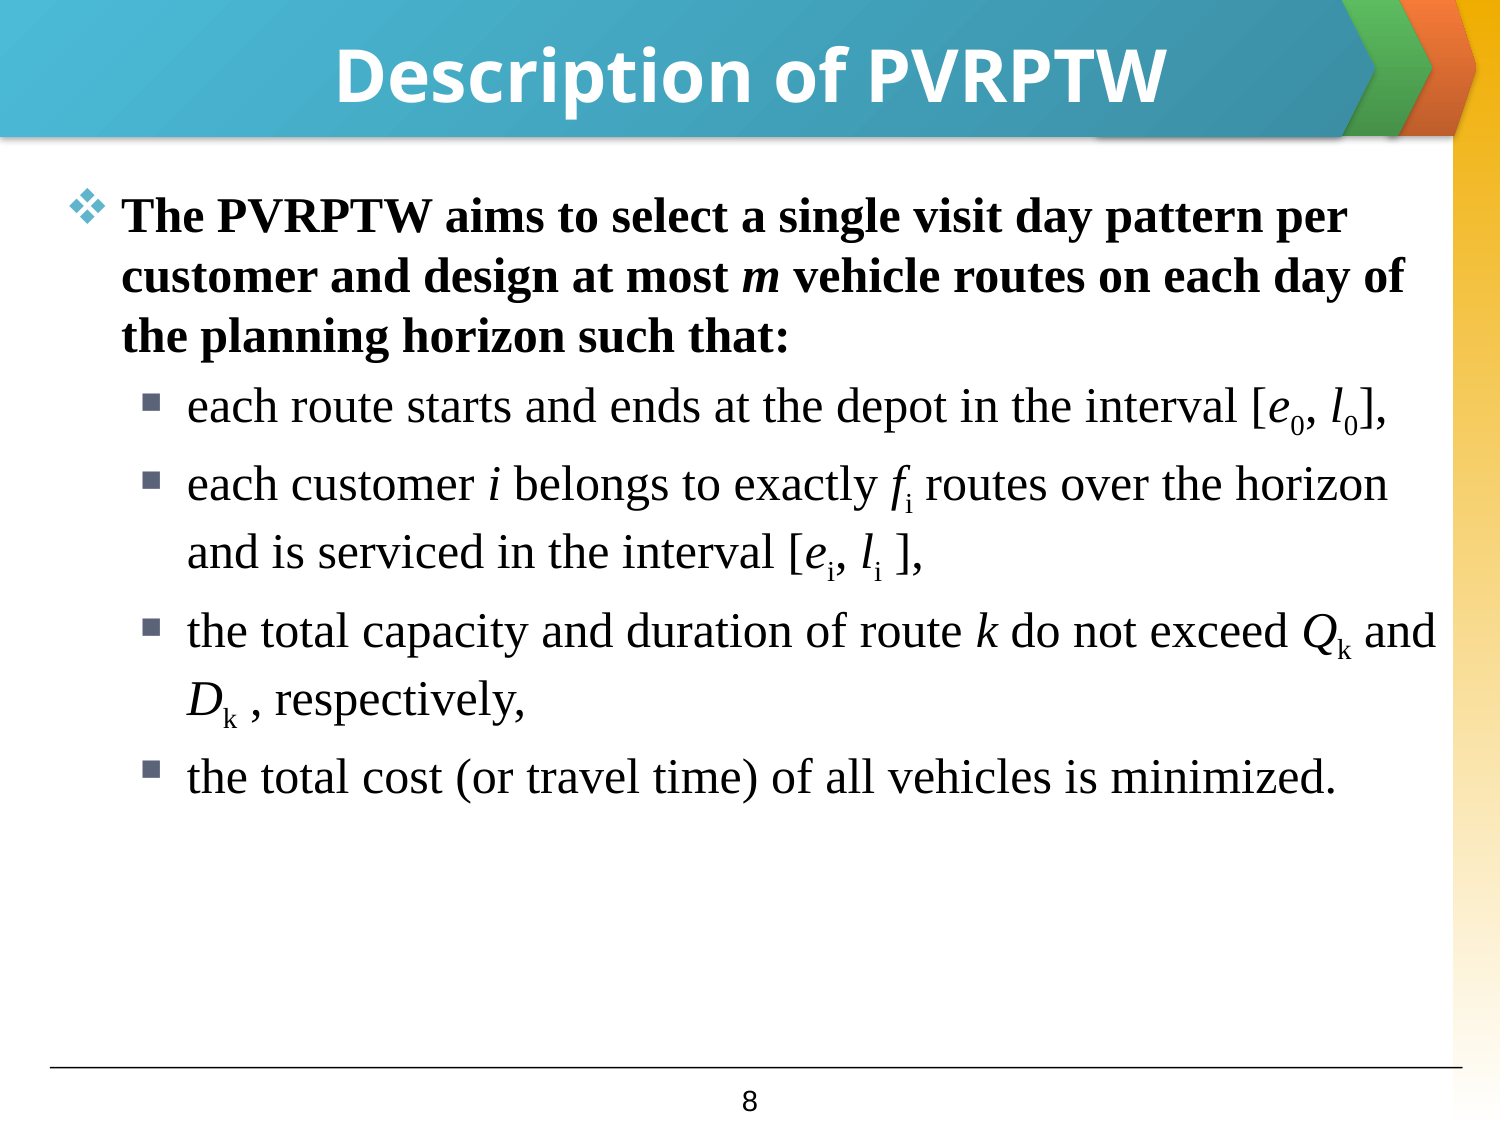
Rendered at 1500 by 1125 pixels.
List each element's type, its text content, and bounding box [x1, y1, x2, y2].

title Description of PVRPTW [75, 21, 1425, 125]
slide_number 7 [574, 1074, 926, 1113]
list The PVRPTW aims to select a single visit day pattern per customer and design at most m vehicle routes on each day of the planning horizon such that: each route starts and ends at the depot in the interval [e0, l0], each customer i belongs to exactly fi routes over the horizon and is serviced in the interval [ei, li ], the total capacity and duration of route k do not exceed Qk and Dk , respectively, the total cost (or travel time) of all vehicles is minimized. [49, 174, 1463, 1006]
